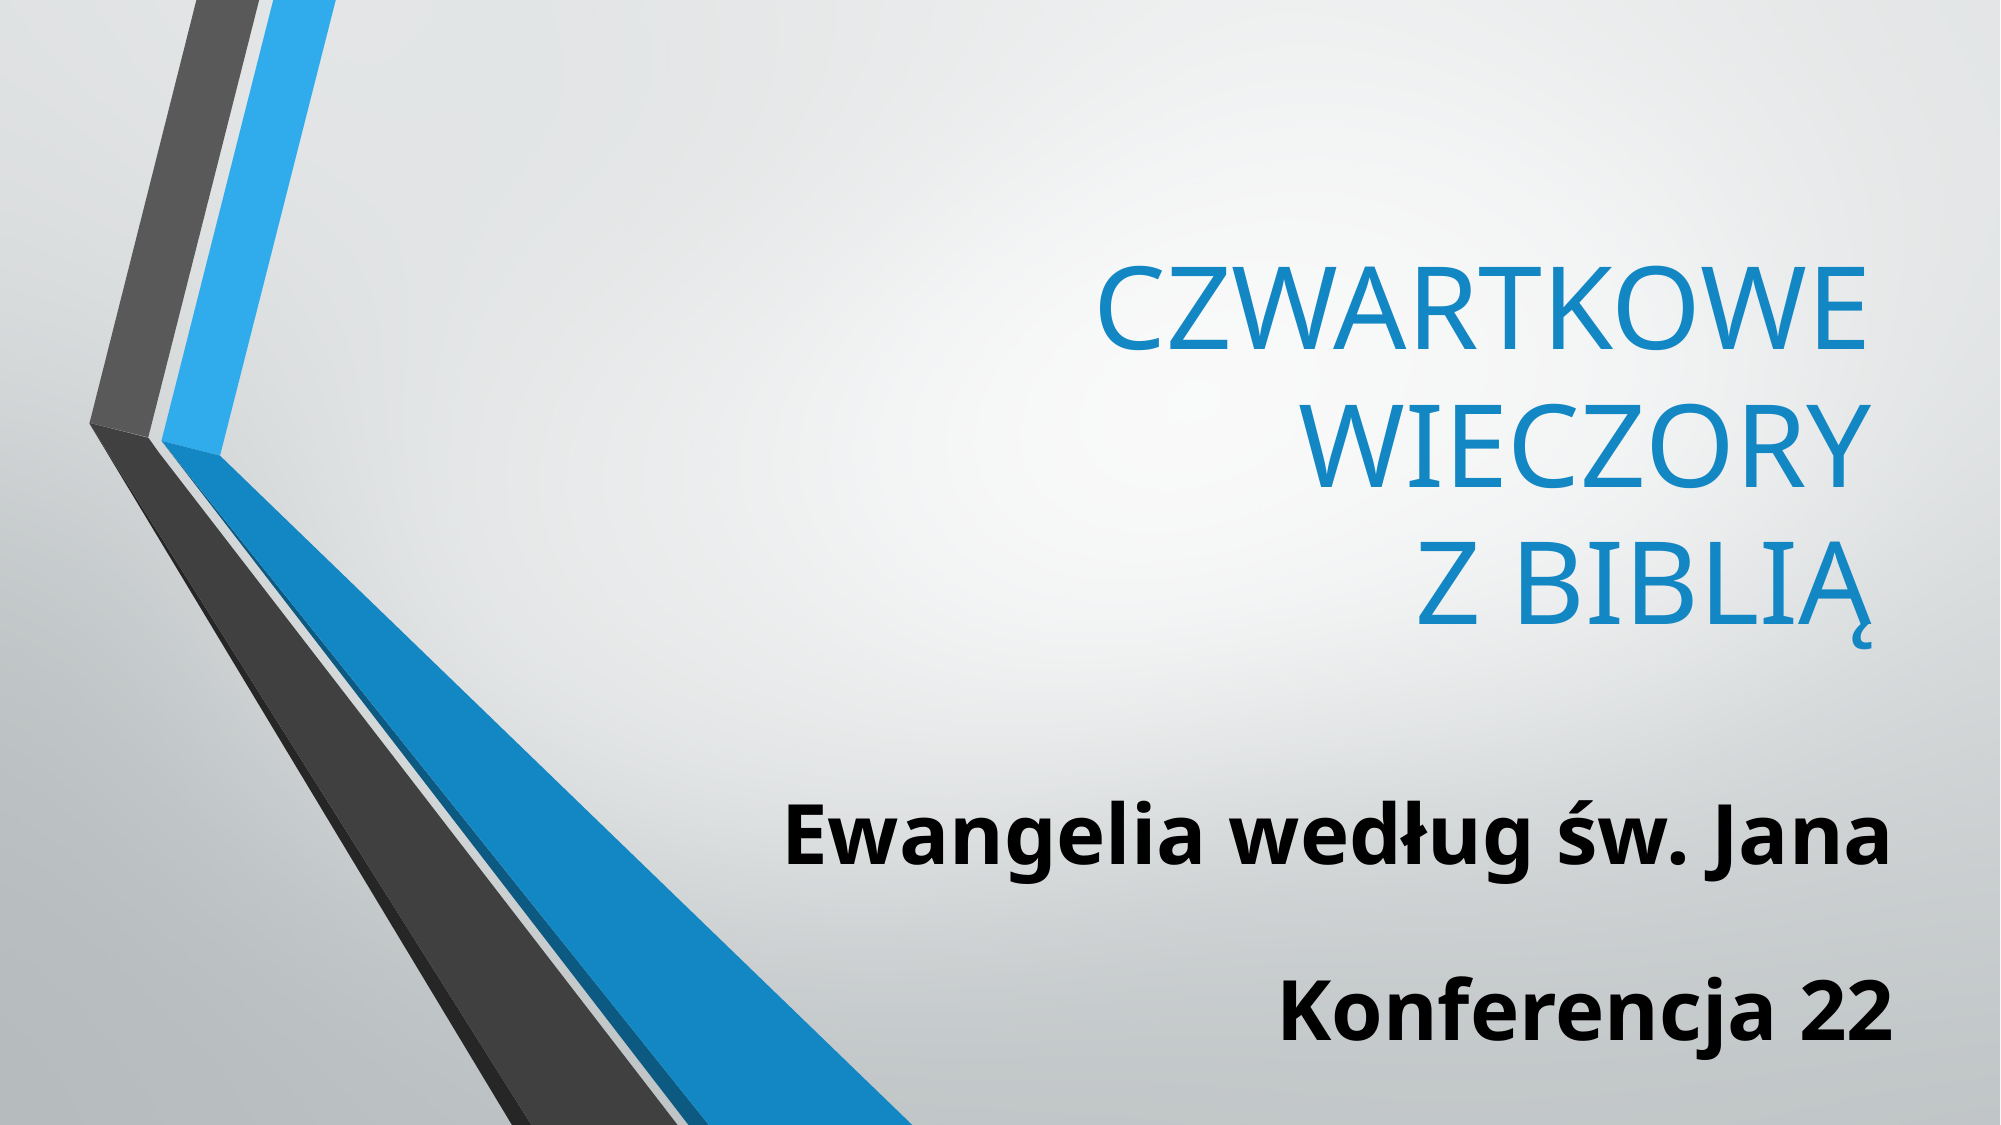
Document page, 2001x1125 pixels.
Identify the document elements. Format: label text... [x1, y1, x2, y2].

subtitle Ewangelia według św. Jana Konferencja 22 [763, 773, 1910, 1002]
title CZWARTKOWE WIECZORY Z BIBLIĄ [480, 226, 1887, 656]
